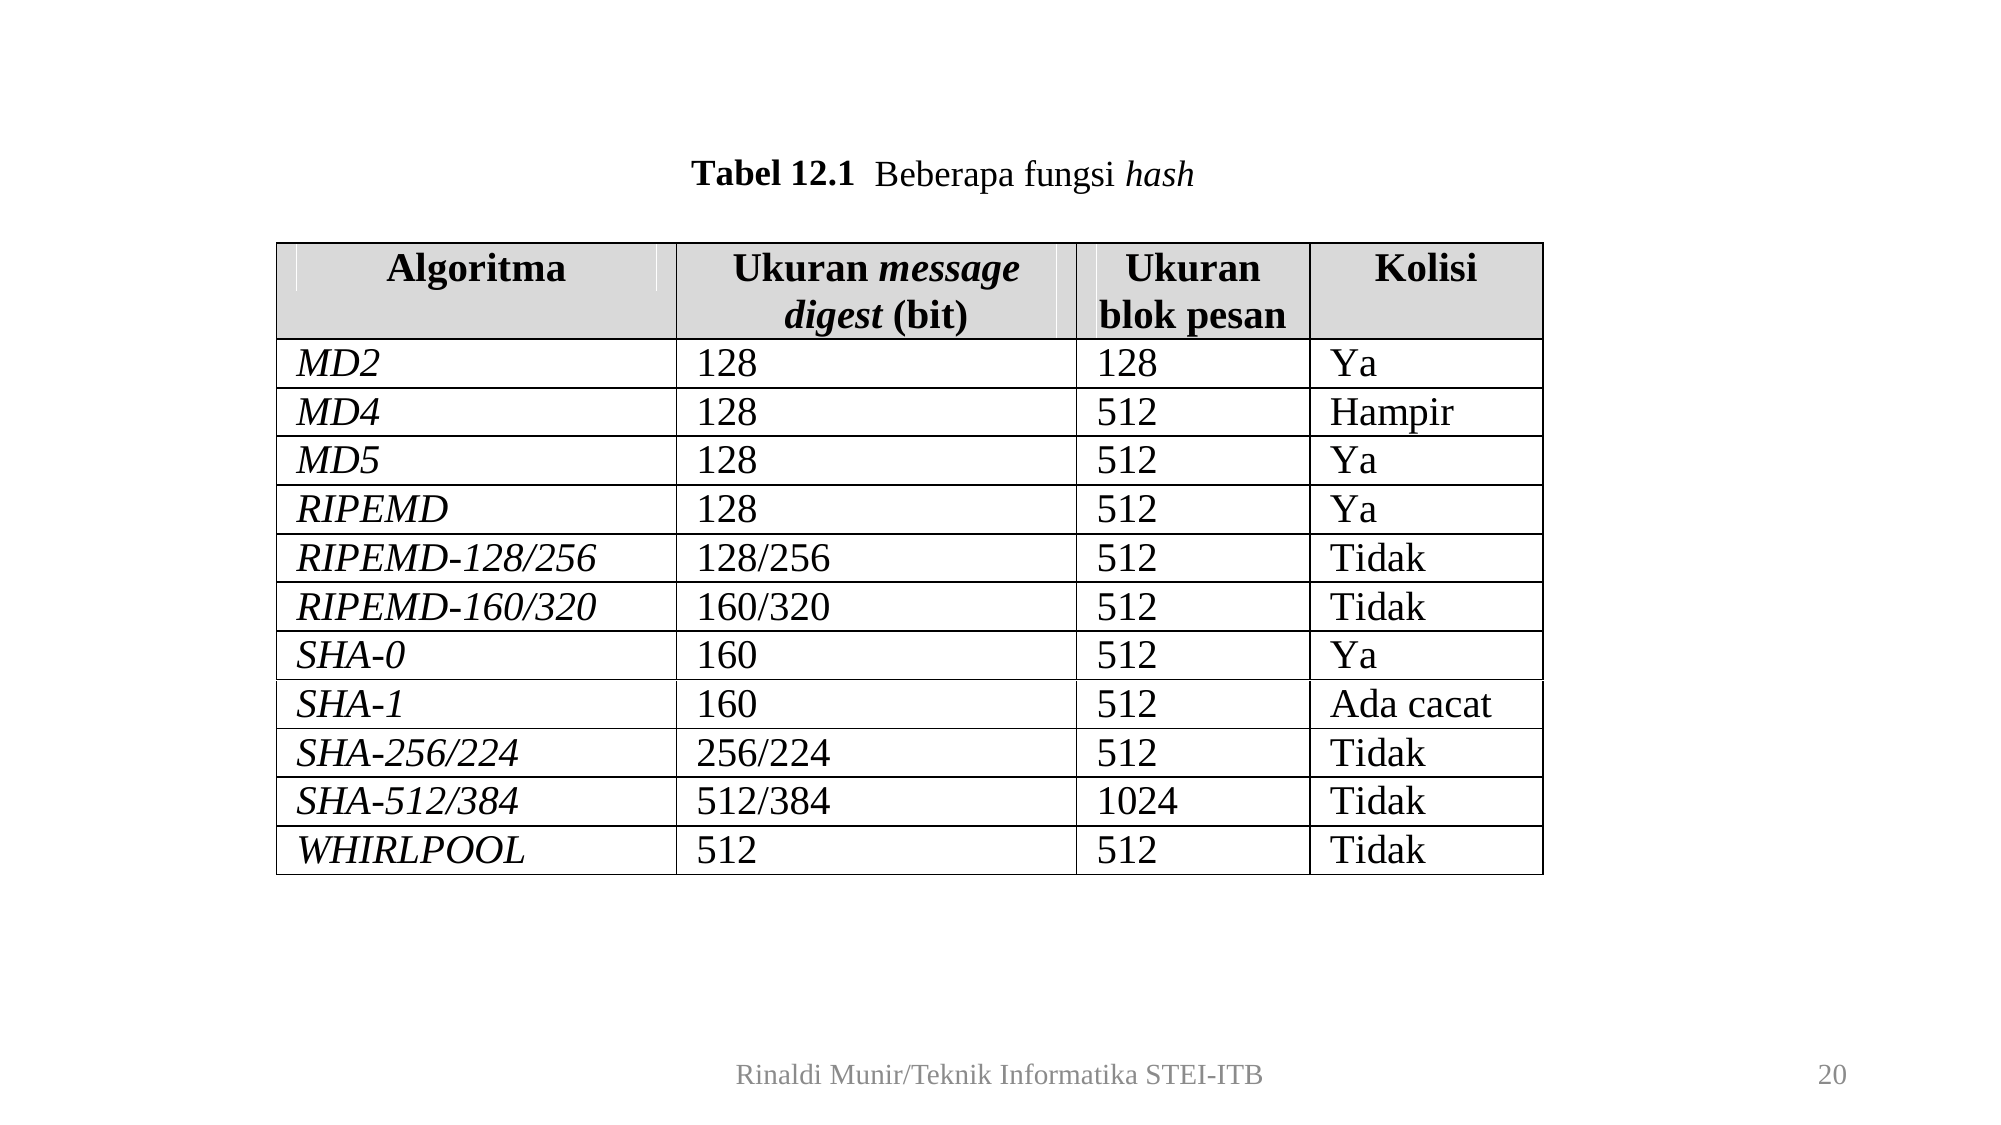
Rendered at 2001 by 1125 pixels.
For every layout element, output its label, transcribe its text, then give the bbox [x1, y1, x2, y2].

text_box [122, 153, 1765, 927]
footer Rinaldi Munir/Teknik Informatika STEI-ITB [662, 1042, 1338, 1103]
slide_number 20 [1412, 1042, 1863, 1103]
